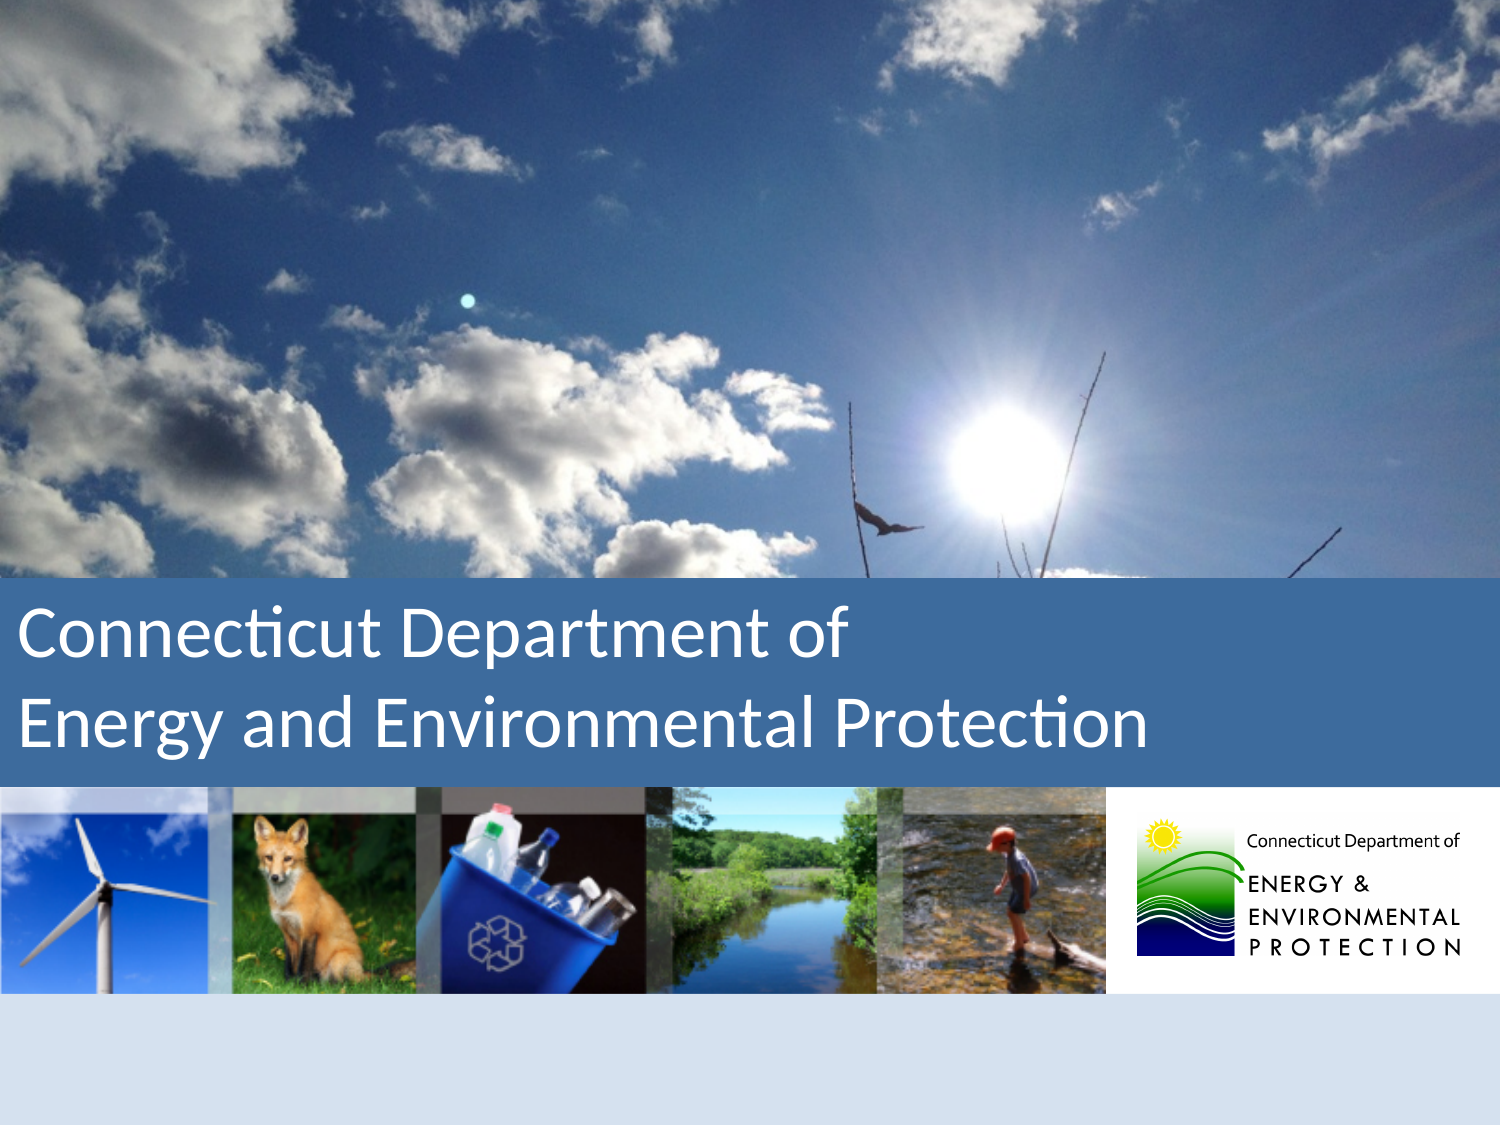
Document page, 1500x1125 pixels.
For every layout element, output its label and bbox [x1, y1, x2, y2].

picture [0, 0, 1500, 578]
picture [1137, 812, 1460, 956]
picture [0, 787, 1106, 993]
